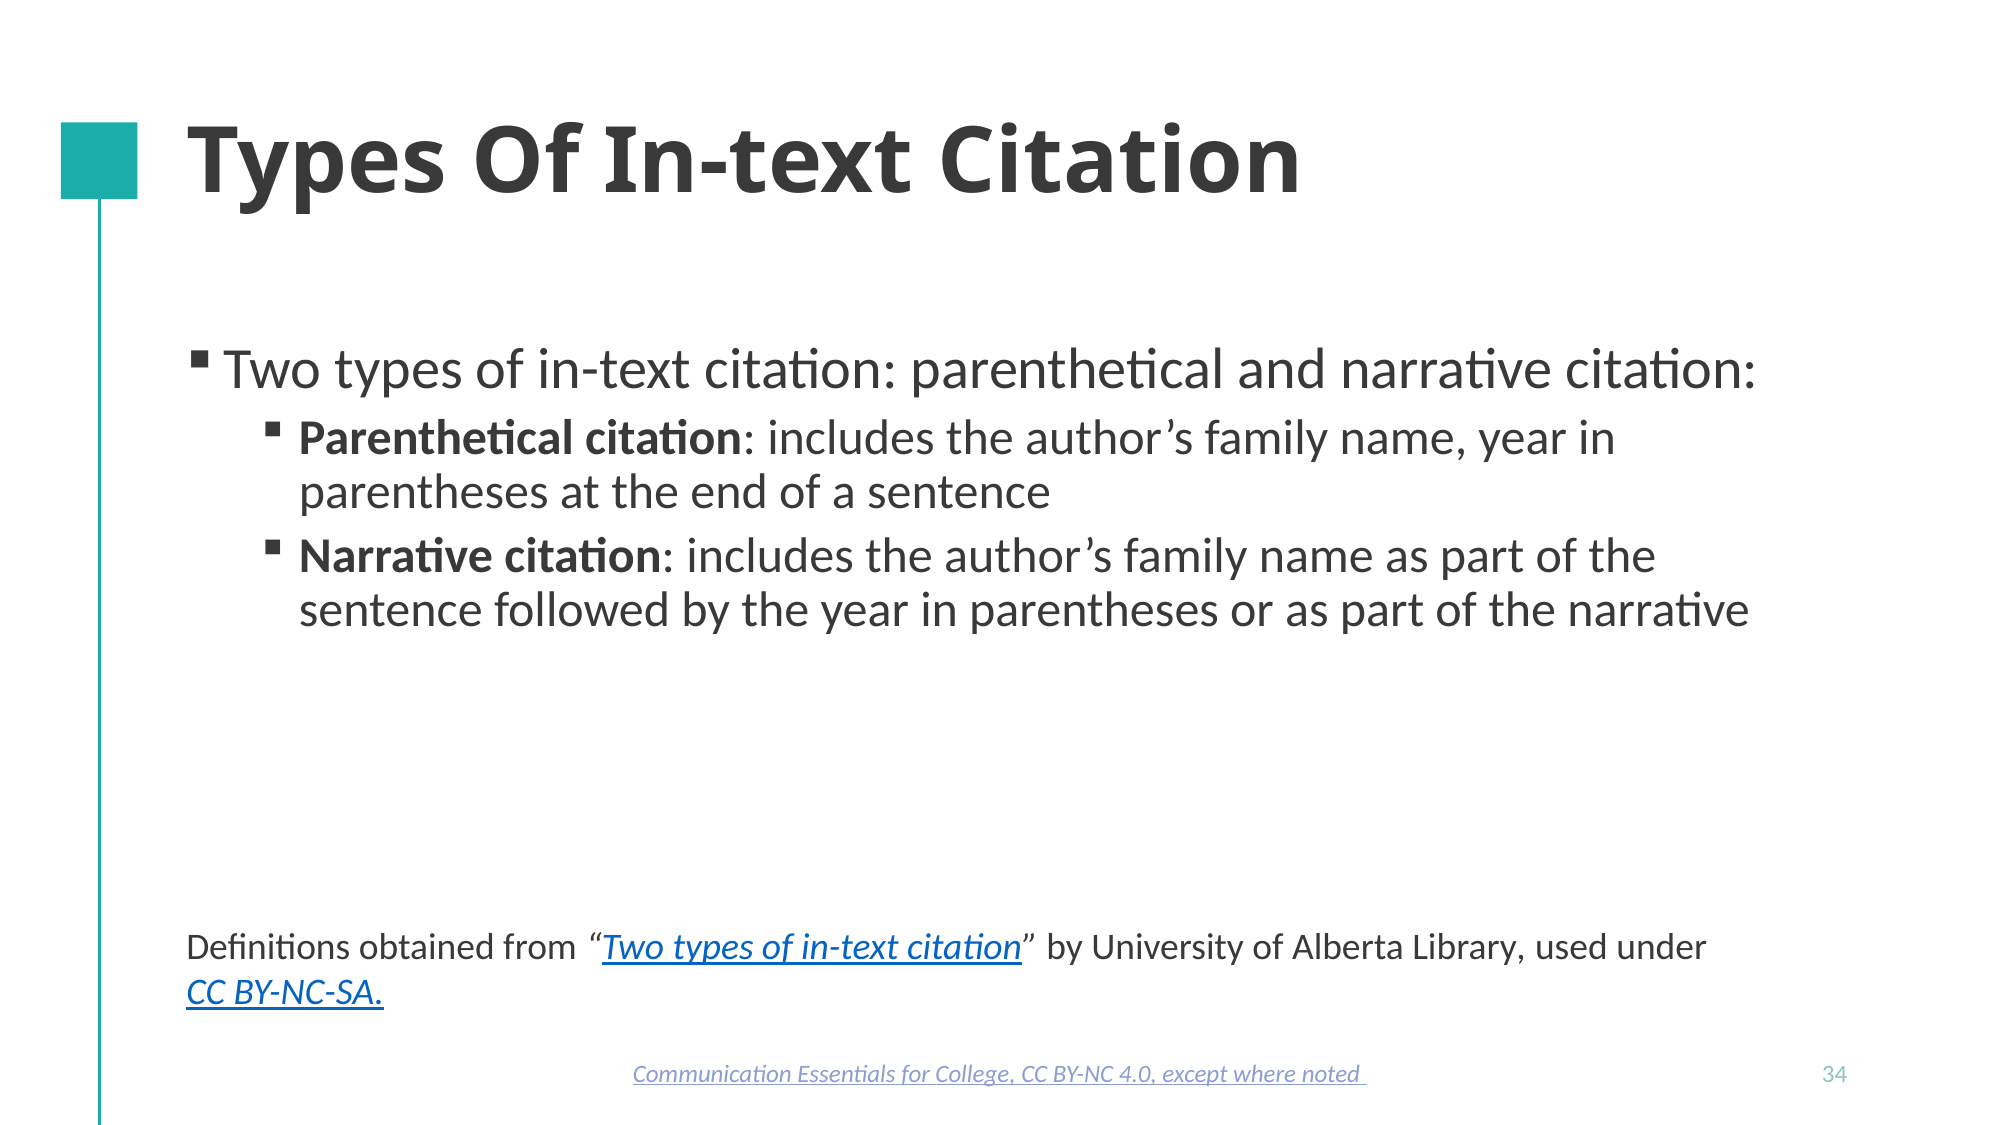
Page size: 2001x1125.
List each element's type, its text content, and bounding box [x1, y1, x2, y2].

slide_number 34 [1412, 1042, 1863, 1103]
text_box Definitions obtained from “Two types of in-text citation” by University of Alberta Library, used under CC BY-NC-SA. [171, 915, 1909, 1065]
list Two types of in-text citation: parenthetical and narrative citation: Parenthetical citation: includes the author’s family name, year in parentheses at the end of a sentence Narrative citation: includes the author’s family name as part of the sentence followed by the year in parentheses or as part of the narrative [171, 330, 1863, 915]
footer Communication Essentials for College, CC BY-NC 4.0, except where noted [590, 1042, 1410, 1102]
title Types Of In-text Citation [171, 105, 1863, 278]
